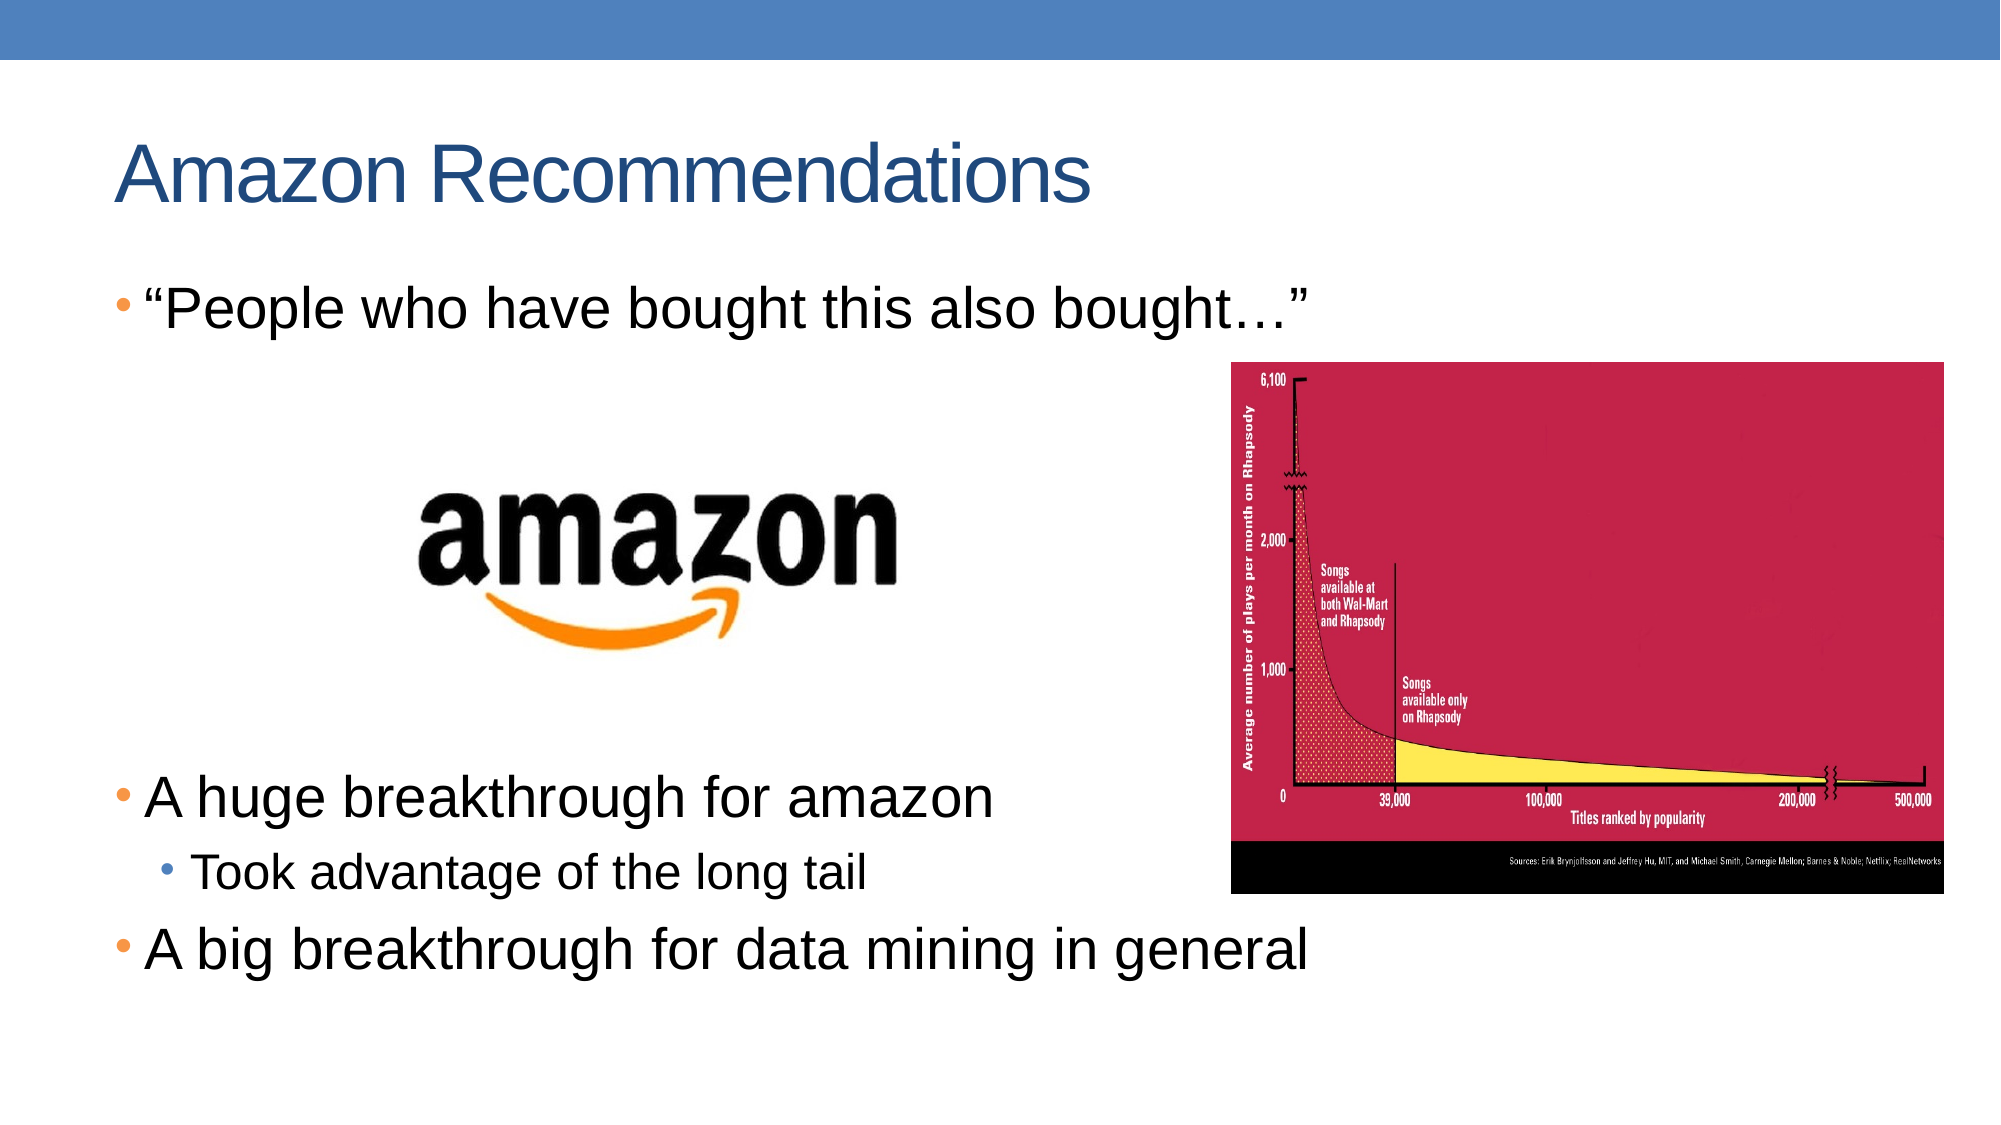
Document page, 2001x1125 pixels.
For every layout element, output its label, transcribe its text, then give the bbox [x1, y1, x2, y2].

list “People who have bought this also bought…” A huge breakthrough for amazon Took advantage of the long tail A big breakthrough for data mining in general [99, 262, 1375, 1088]
picture [305, 363, 1019, 747]
picture [1230, 362, 1944, 894]
title Amazon Recommendations [99, 87, 1900, 250]
